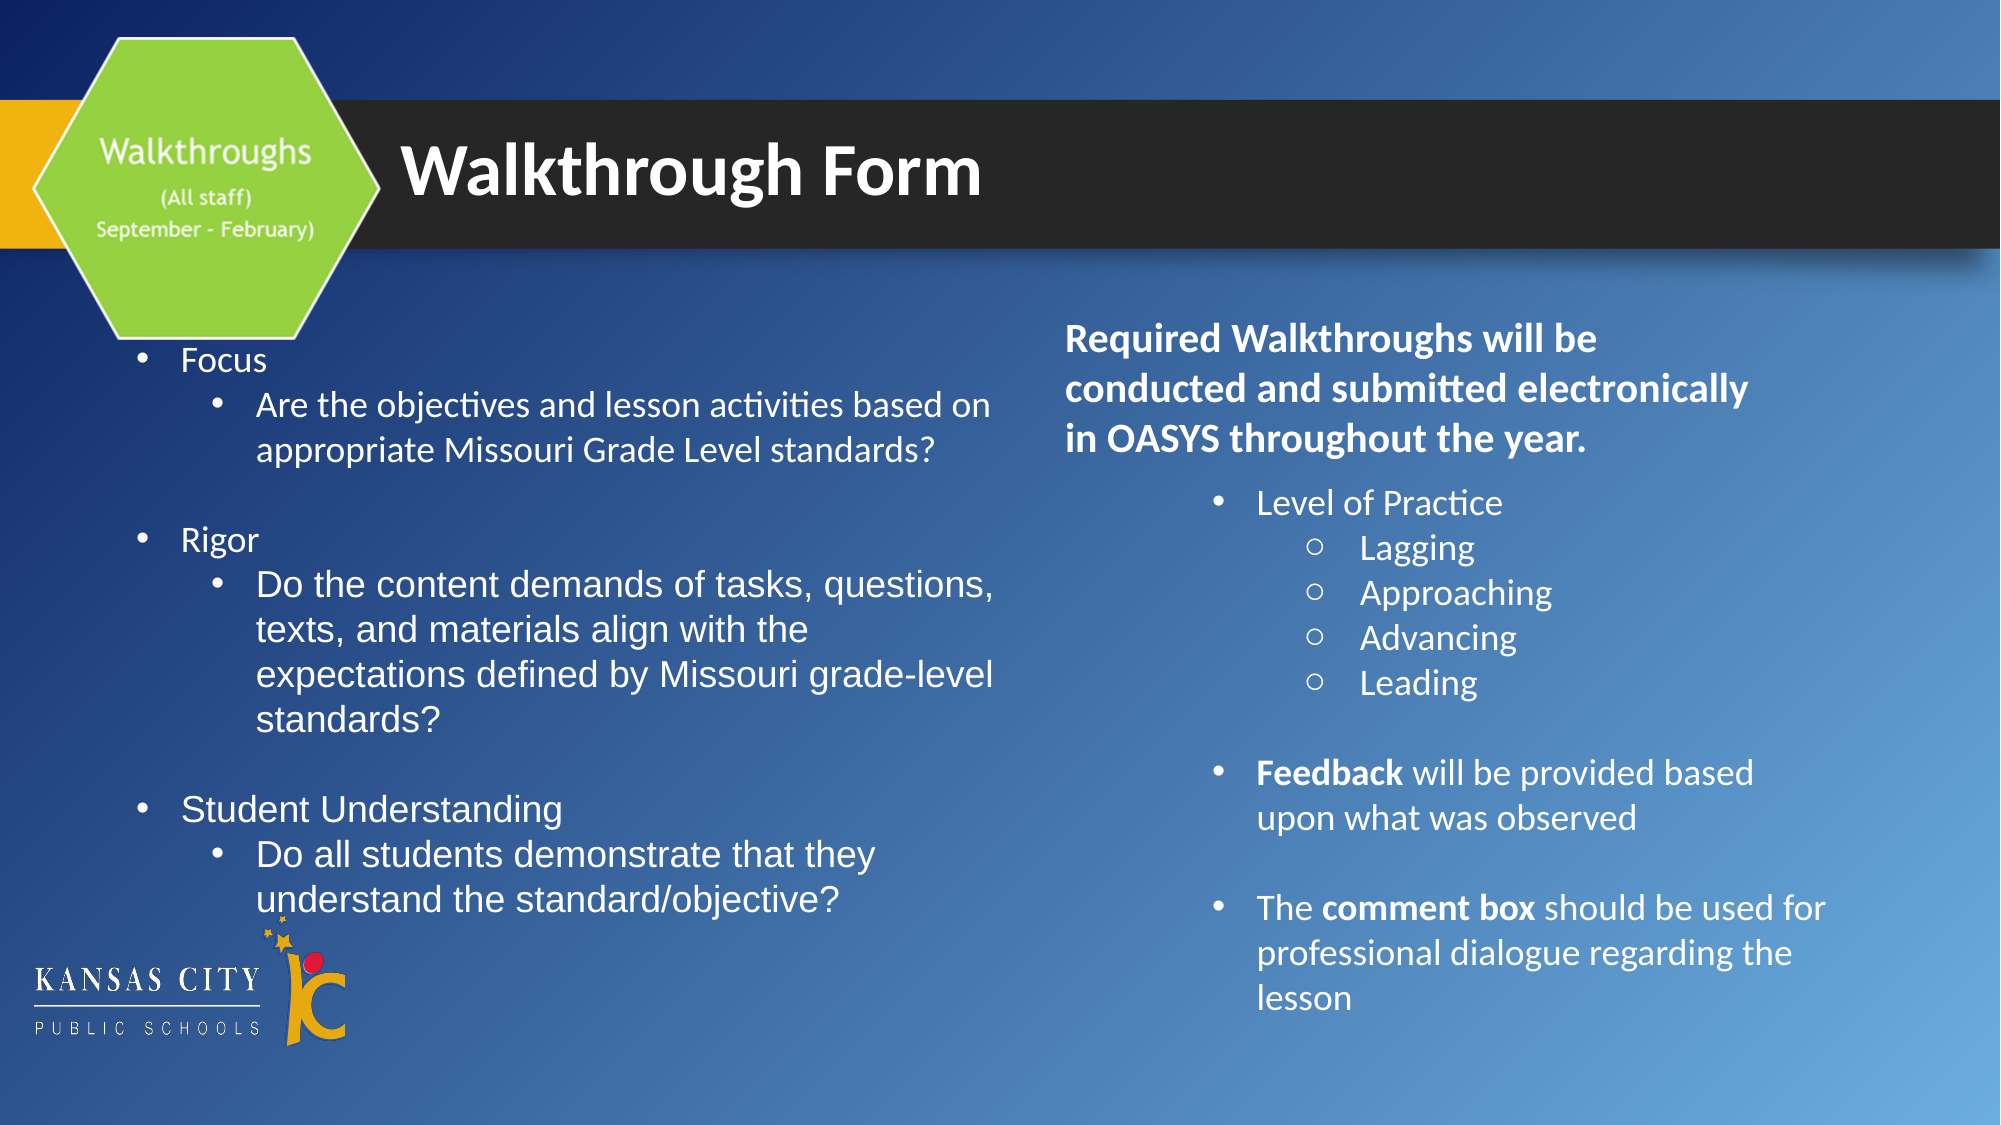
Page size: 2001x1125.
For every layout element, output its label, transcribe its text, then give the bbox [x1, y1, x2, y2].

text_box Level of Practice Lagging Approaching Advancing Leading Feedback will be provided based upon what was observed The comment box should be used for professional dialogue regarding the lesson [1194, 470, 1845, 991]
picture [0, 37, 381, 340]
text_box Required Walkthroughs will be conducted and submitted electronically in OASYS throughout the year. [1050, 303, 1773, 471]
picture [34, 915, 345, 1046]
title Walkthrough Form [385, 123, 1874, 301]
text_box Focus Are the objectives and lesson activities based on appropriate Missouri Grade Level standards? Rigor Do the content demands of tasks, questions, texts, and materials align with the expectations defined by Missouri grade-level standards? Student Understanding Do all students demonstrate that they understand the standard/objective? [118, 327, 1022, 835]
picture [1874, 246, 2001, 299]
